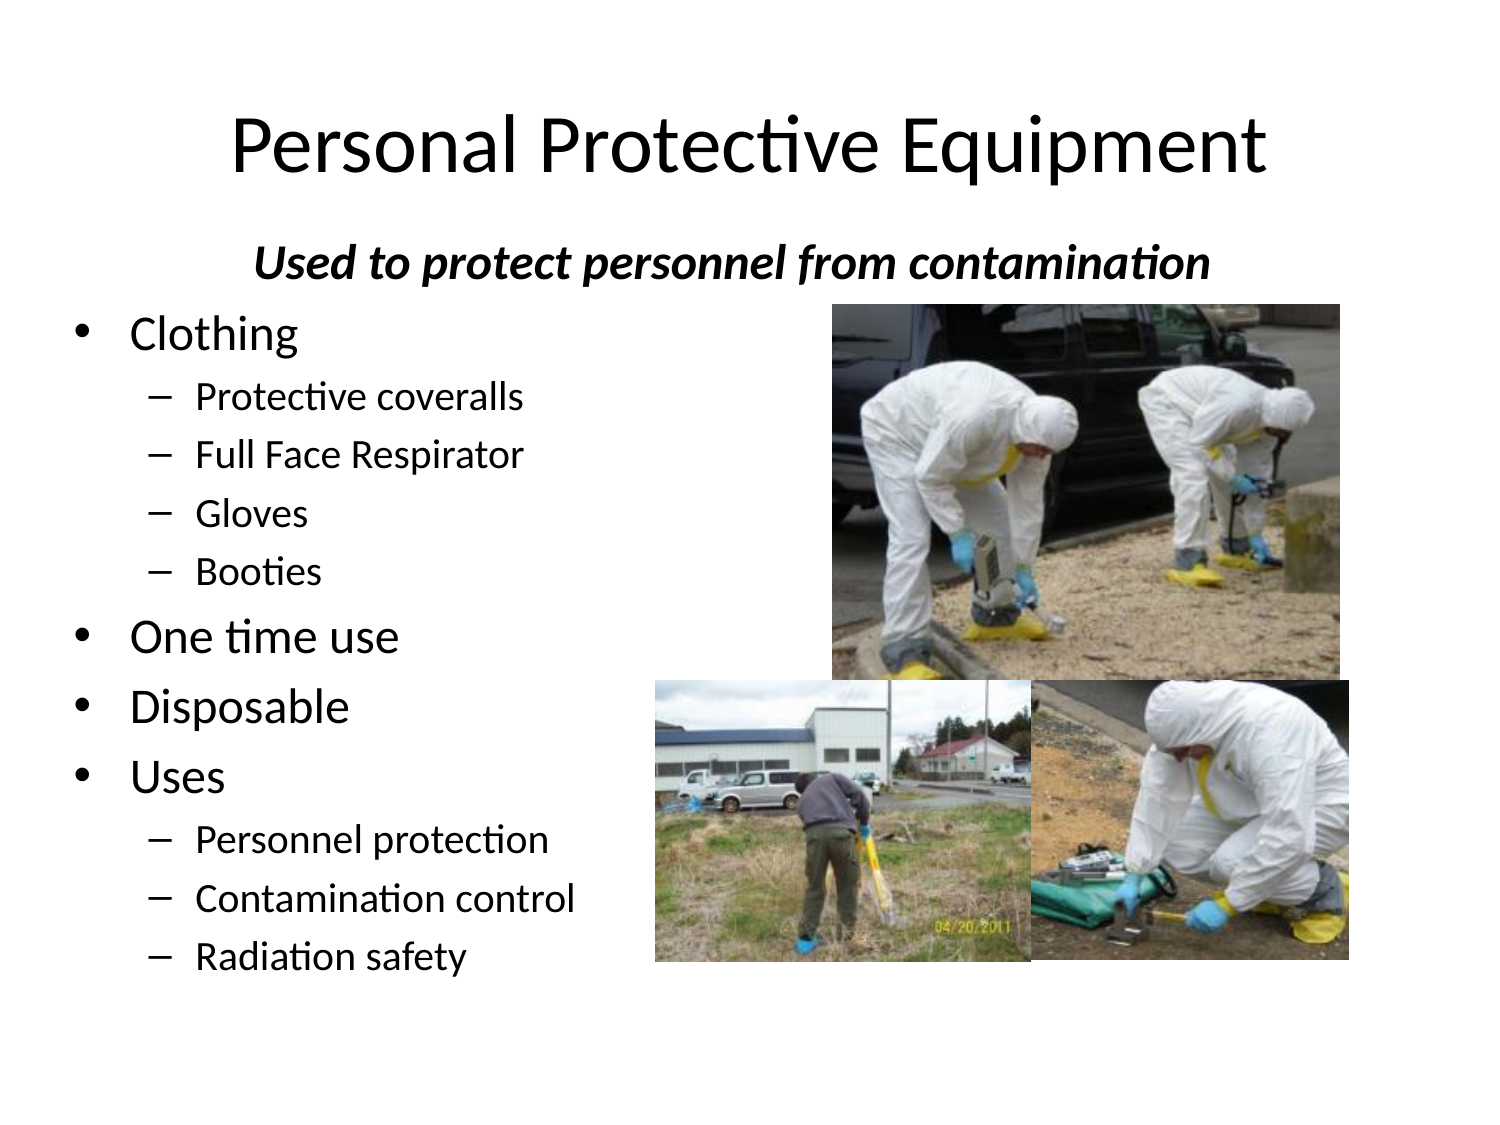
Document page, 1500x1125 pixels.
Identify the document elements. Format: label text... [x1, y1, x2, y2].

list Clothing Protective coveralls Full Face Respirator Gloves Booties One time use Disposable Uses Personnel protection Contamination control Radiation safety [58, 292, 750, 1032]
picture [655, 304, 1349, 963]
title Personal Protective Equipment [75, 45, 1425, 233]
text_box Used to protect personnel from contamination [70, 222, 1395, 298]
